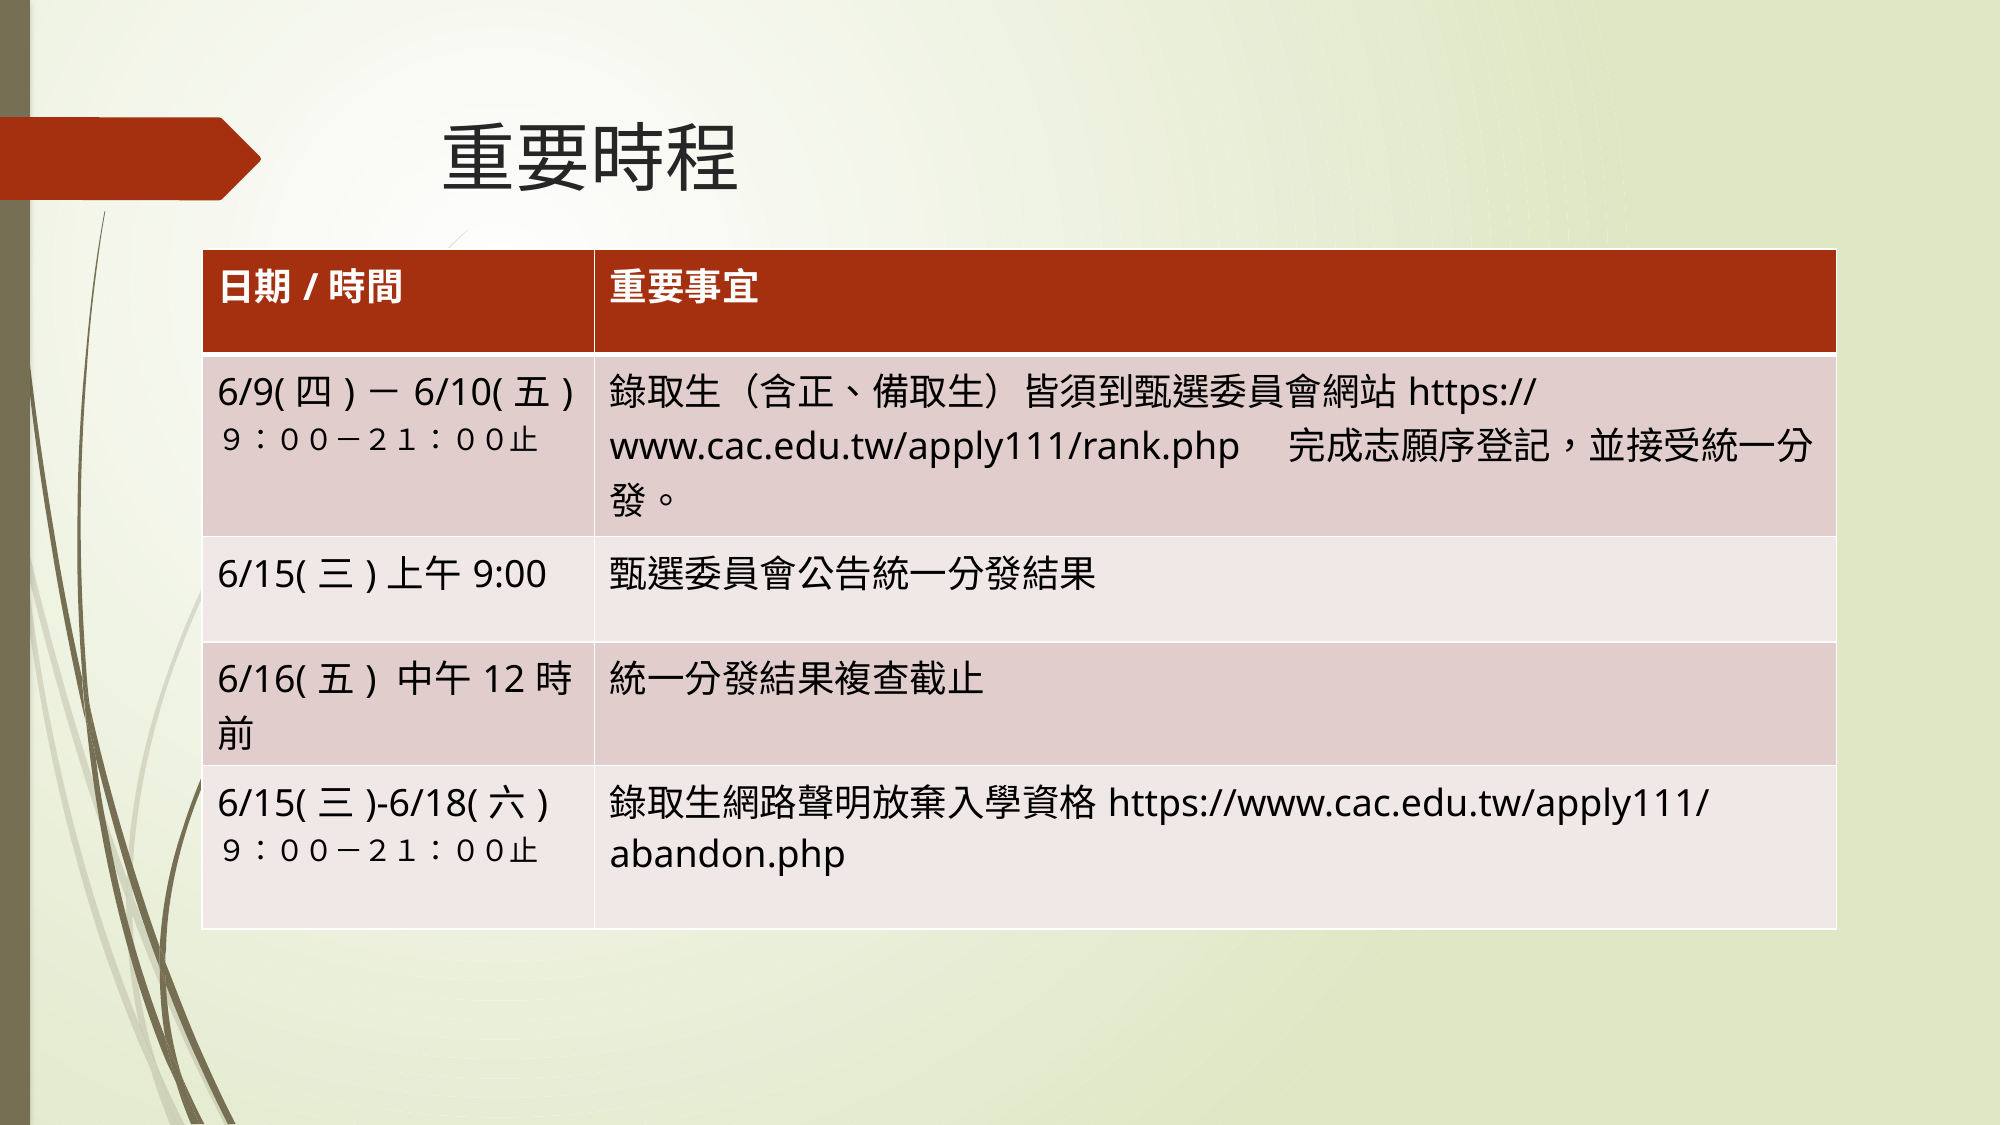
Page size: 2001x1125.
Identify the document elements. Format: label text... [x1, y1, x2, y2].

table_cell 錄取生網路聲明放棄入學資格https://www.cac.edu.tw/apply111/abandon.php [595, 766, 1836, 928]
table_cell 6/9(四)－6/10(五) ９：００－２１：００止 [203, 357, 594, 536]
table_cell 錄取生（含正、備取生）皆須到甄選委員會網站https://www.cac.edu.tw/apply111/rank.php 完成志願序登記，並接受統一分發。 [595, 357, 1836, 536]
table_cell 6/15(三)上午9:00 [203, 537, 594, 641]
table_header 日期/時間 [203, 250, 594, 352]
table_cell 6/15(三)-6/18(六) ９：００－２１：００止 [203, 766, 594, 928]
table_cell 6/16(五) 中午12時前 [203, 643, 594, 765]
title 重要時程 [425, 102, 1888, 313]
table_header 重要事宜 [595, 250, 1836, 352]
table_cell 統一分發結果複查截止 [595, 643, 1836, 765]
table_cell 甄選委員會公告統一分發結果 [595, 537, 1836, 641]
